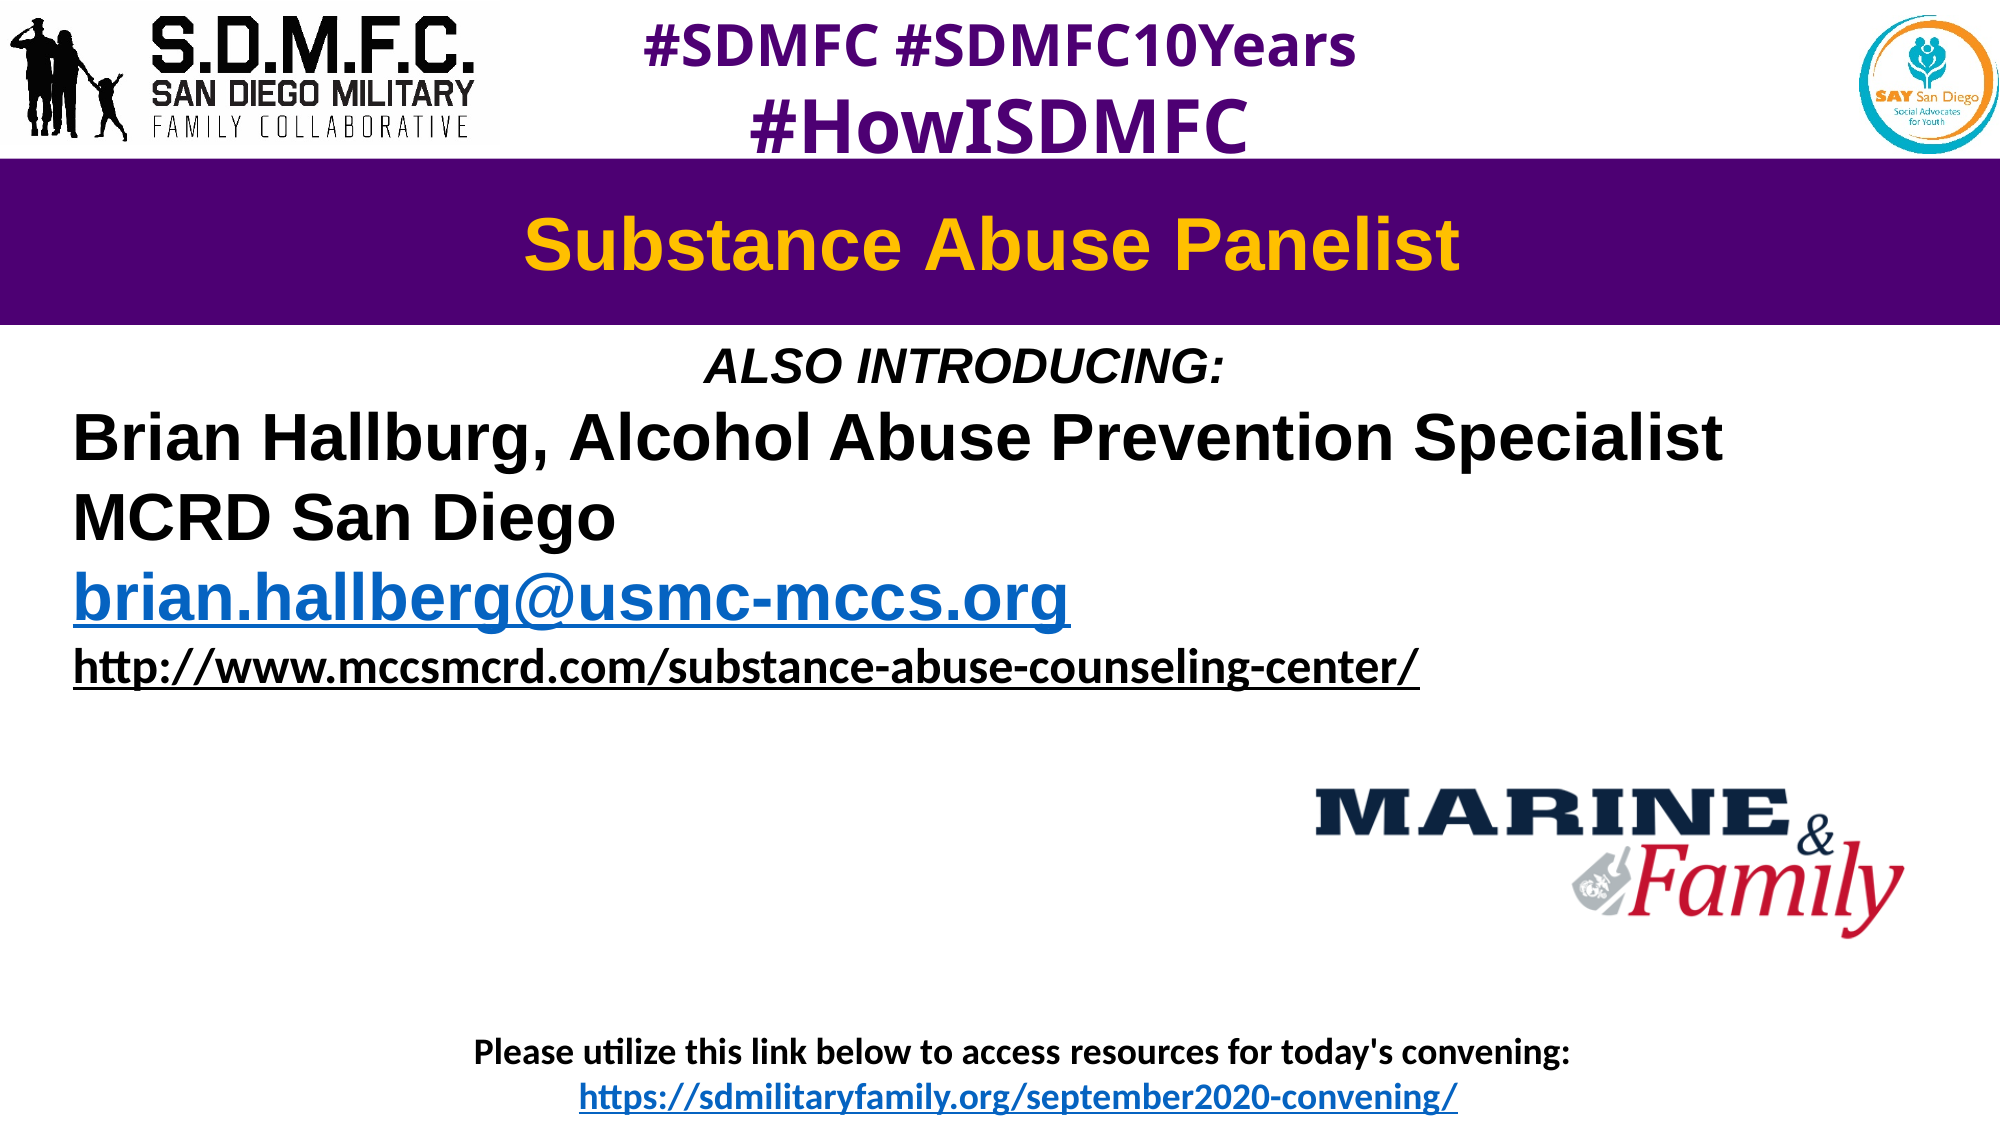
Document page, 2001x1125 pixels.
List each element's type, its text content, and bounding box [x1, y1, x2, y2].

text_box Please utilize this link below to access resources for today's convening: https://sdmilitaryfamily.org/september2020-convening/ [250, 1019, 1804, 1125]
text_box [0, 157, 2000, 326]
text_box Substance Abuse Panelist [0, 187, 1993, 293]
text_box ALSO INTRODUCING: Brian Hallburg, Alcohol Abuse Prevention Specialist MCRD San Diego brian.hallberg@usmc-mccs.org http://www.mccsmcrd.com/substance-abuse-counseling-center/ [57, 326, 1873, 747]
picture [1299, 759, 1925, 953]
text_box #SDMFC #SDMFC10Years #HowISDMFC [626, 5, 1374, 157]
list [0, 1, 500, 145]
picture [1859, 15, 1999, 154]
